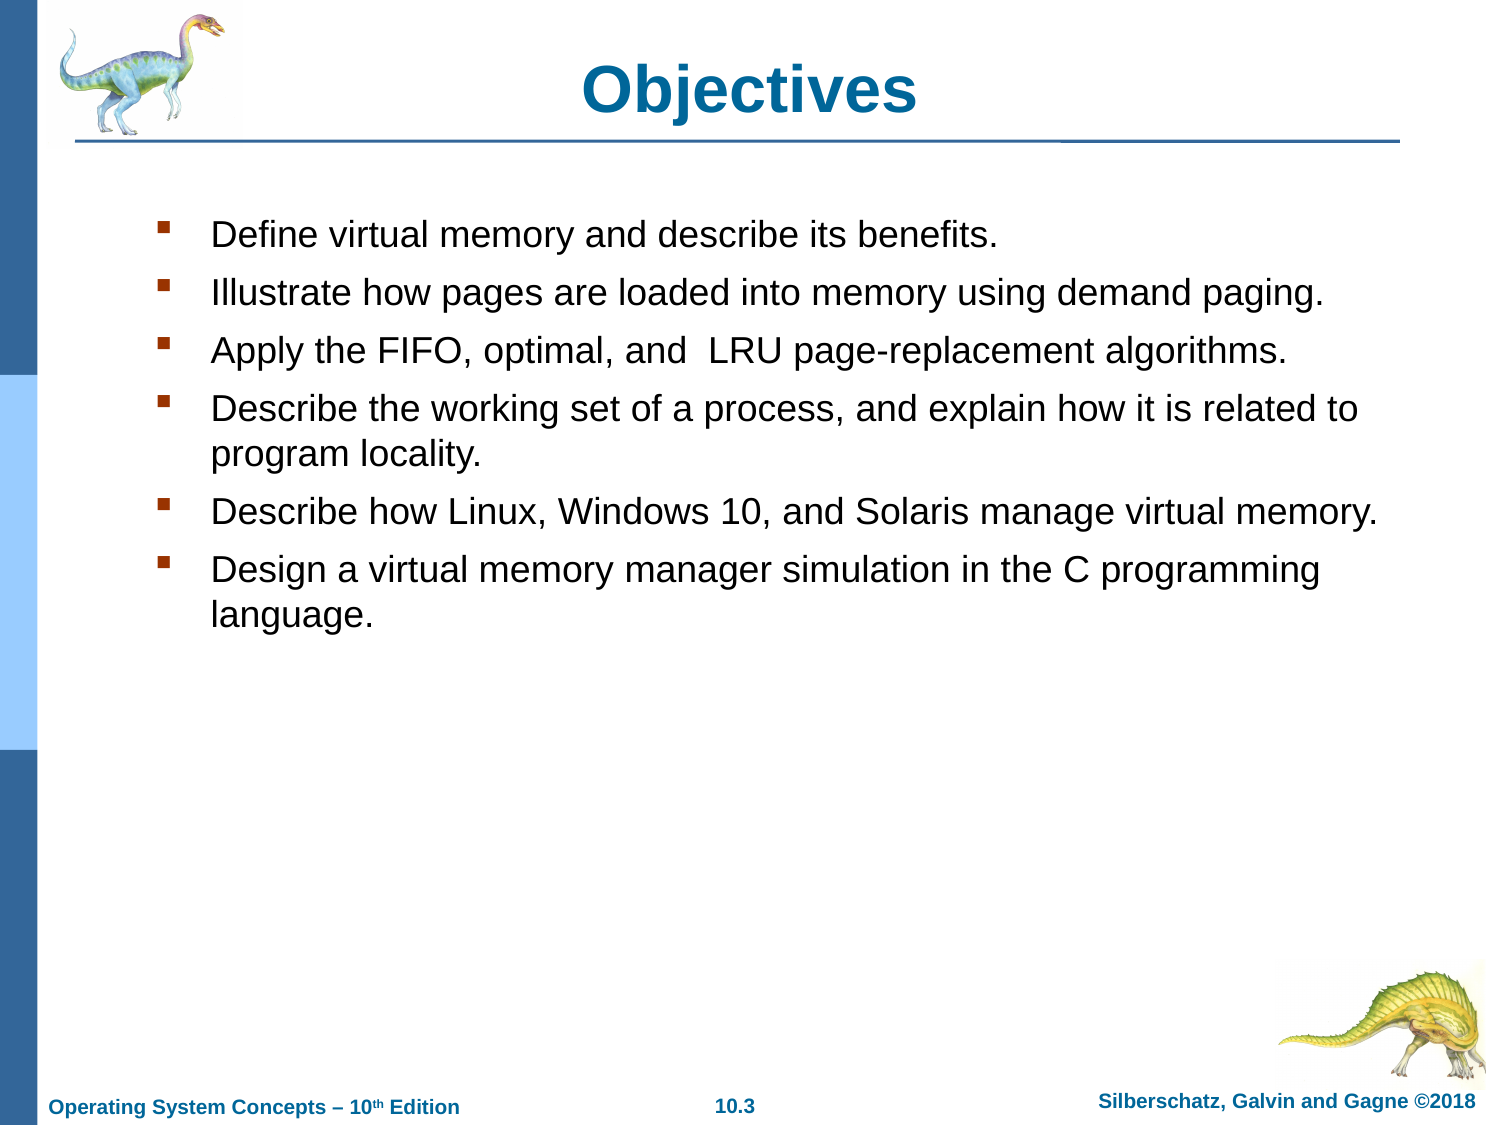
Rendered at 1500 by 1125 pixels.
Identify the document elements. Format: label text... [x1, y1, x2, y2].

picture [46, 0, 243, 149]
picture [1275, 959, 1486, 1090]
title Objectives [75, 38, 1425, 133]
list Define virtual memory and describe its benefits. Illustrate how pages are loaded into memory using demand paging. Apply the FIFO, optimal, and LRU page-replacement algorithms. Describe the working set of a process, and explain how it is related to program locality. Describe how Linux, Windows 10, and Solaris manage virtual memory. Design a virtual memory manager simulation in the C programming language. [139, 202, 1416, 946]
